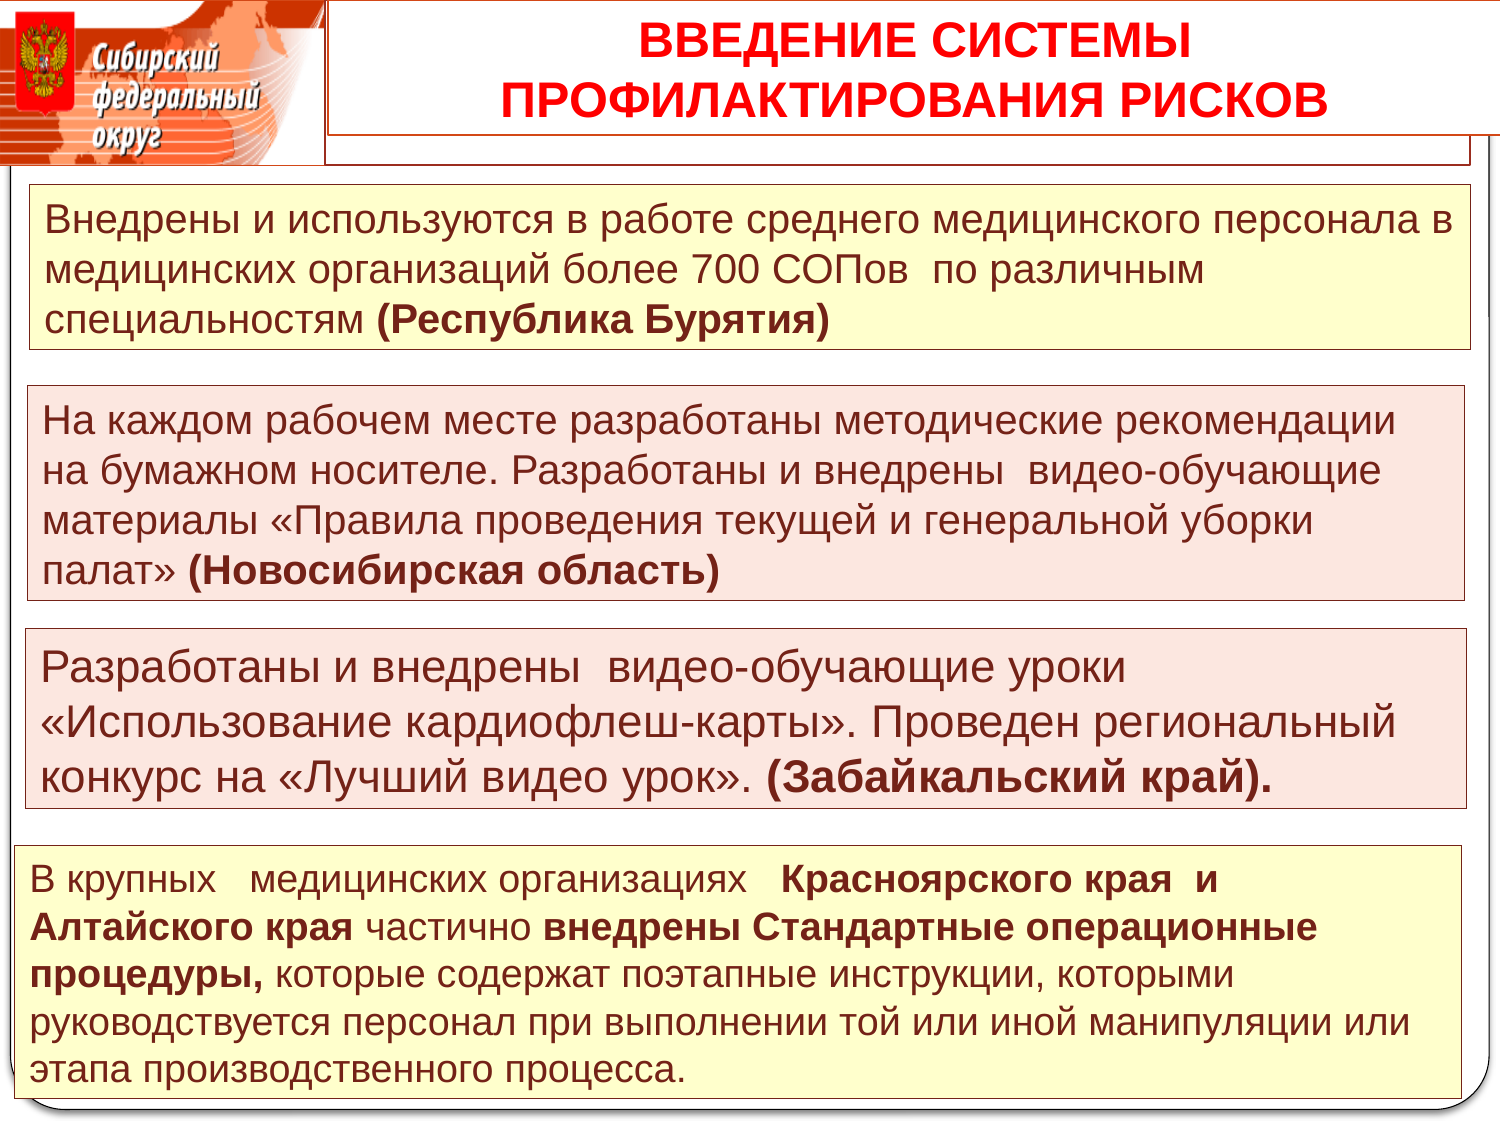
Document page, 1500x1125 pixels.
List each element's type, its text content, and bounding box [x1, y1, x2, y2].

text_box ВНЕДРЕНИЕ НОВЫХ СЕСТРИНСКИХ ТЕХНОЛОГИЙ [333, 136, 1471, 166]
text_box ВВЕДЕНИЕ СИСТЕМЫ ПРОФИЛАКТИРОВАНИЯ РИСКОВ [330, 0, 1500, 136]
picture [0, 0, 328, 166]
text_box В крупных медицинских организациях Красноярского края и Алтайского края частично внедрены Стандартные операционные процедуры, которые содержат поэтапные инструкции, которыми руководствуется персонал при выполнении той или иной манипуляции или этапа производственного процесса. [14, 845, 1462, 1099]
text_box На каждом рабочем месте разработаны методические рекомендации на бумажном носителе. Разработаны и внедрены видео-обучающие материалы «Правила проведения текущей и генеральной уборки палат» (Новосибирская область) [27, 385, 1465, 601]
text_box Разработаны и внедрены видео-обучающие уроки «Использование кардиофлеш-карты». Проведен региональный конкурс на «Лучший видео урок». (Забайкальский край). [25, 628, 1467, 809]
text_box Внедрены и используются в работе среднего медицинского персонала в медицинских организаций более 700 СОПов по различным специальностям (Республика Бурятия) [29, 184, 1471, 350]
